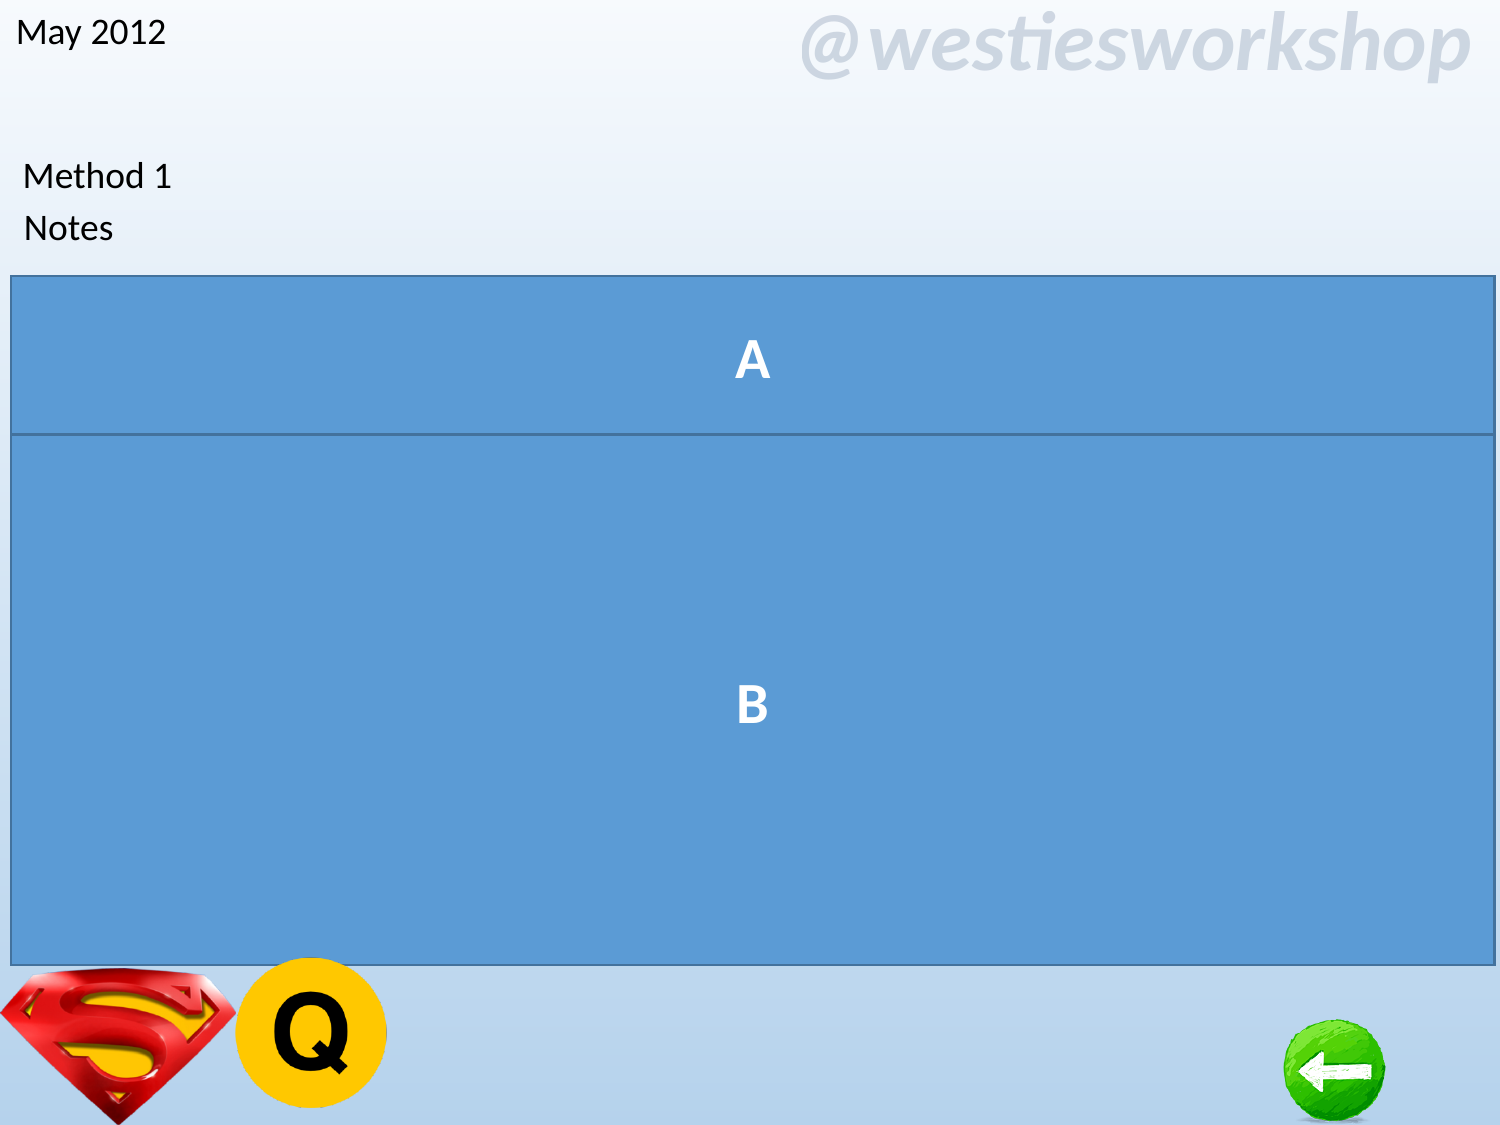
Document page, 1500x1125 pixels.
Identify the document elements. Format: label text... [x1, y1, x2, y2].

text_box A [10, 275, 1496, 433]
text_box Notes [9, 196, 129, 256]
picture [0, 282, 1495, 1125]
text_box May 2012 [1, 0, 182, 60]
text_box B [10, 962, 213, 966]
picture [1281, 1019, 1387, 1125]
text_box B [411, 433, 1496, 966]
text_box Method 1 [7, 143, 188, 204]
